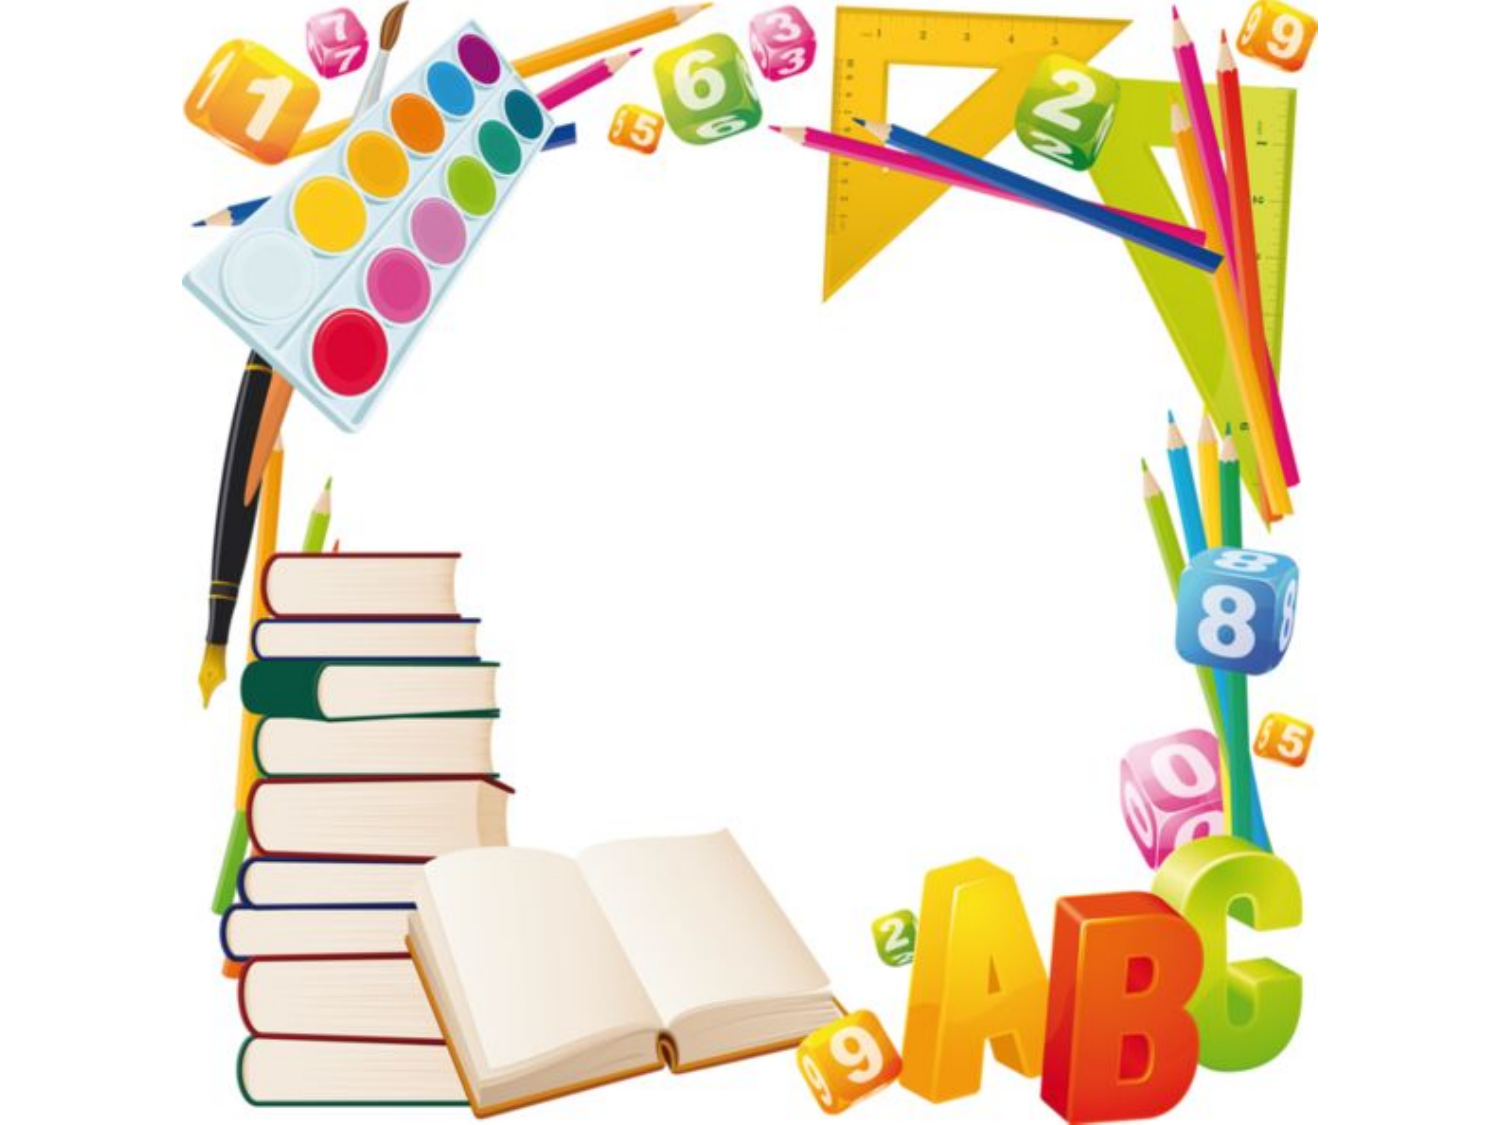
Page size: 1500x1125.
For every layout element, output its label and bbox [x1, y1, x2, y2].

picture [182, 0, 1318, 1125]
